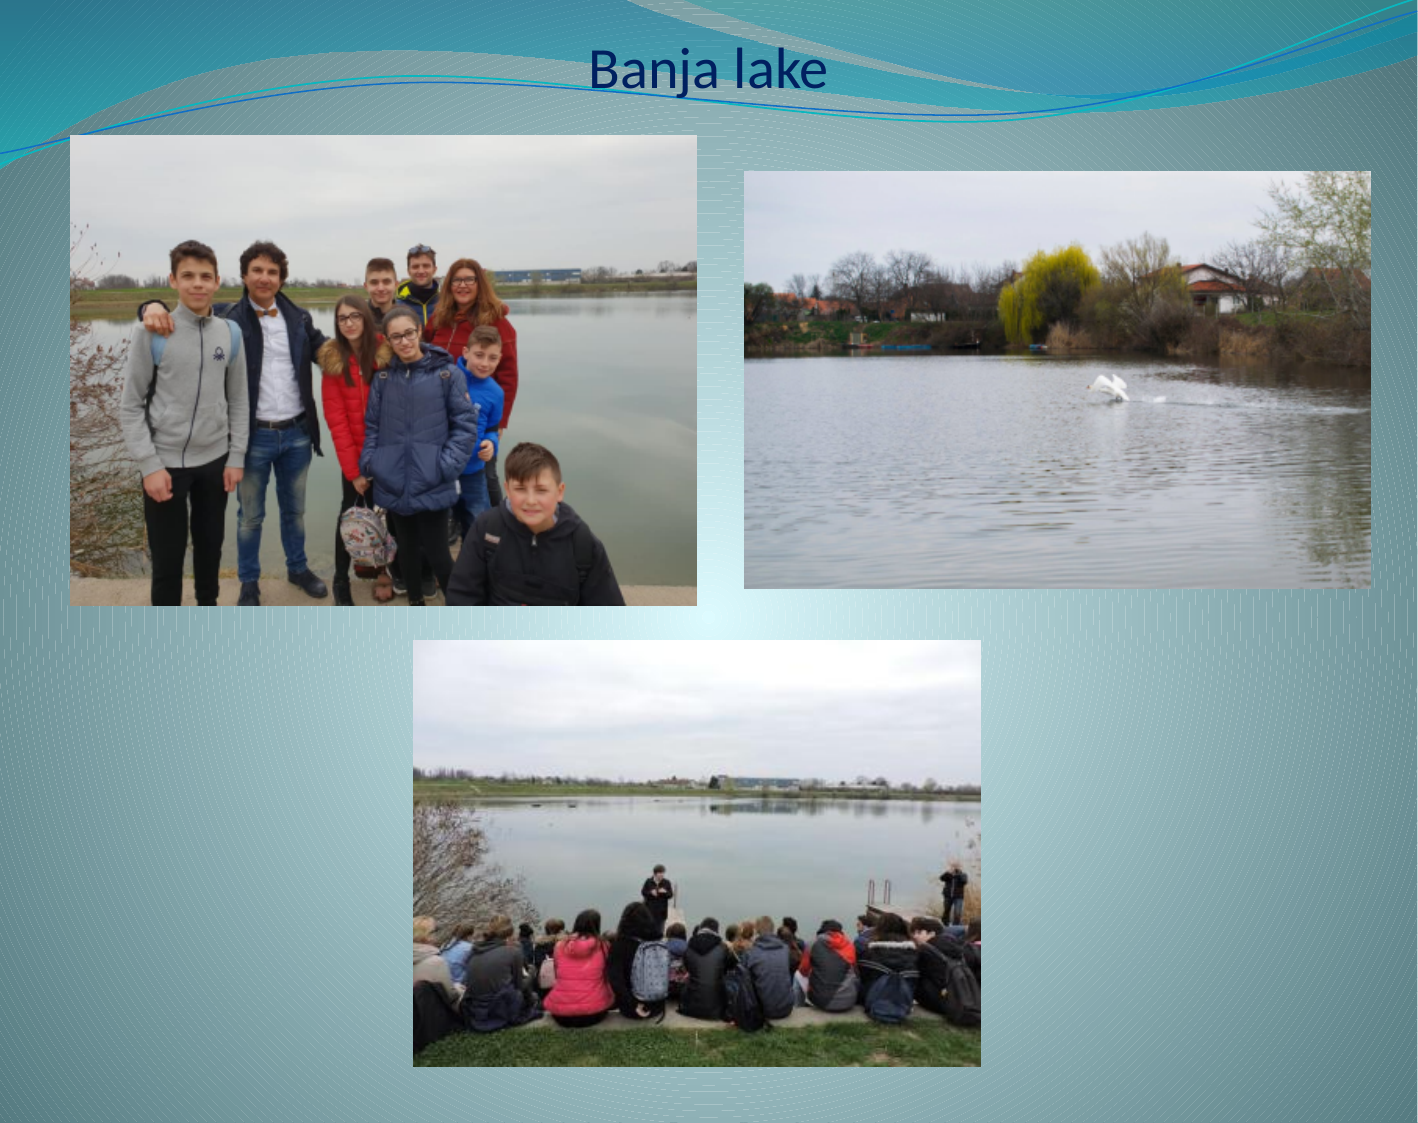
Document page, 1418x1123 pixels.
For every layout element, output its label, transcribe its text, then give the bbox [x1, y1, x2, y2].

picture [413, 640, 981, 1067]
title Banja lake [70, 29, 1347, 101]
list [743, 170, 1371, 589]
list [70, 135, 698, 606]
